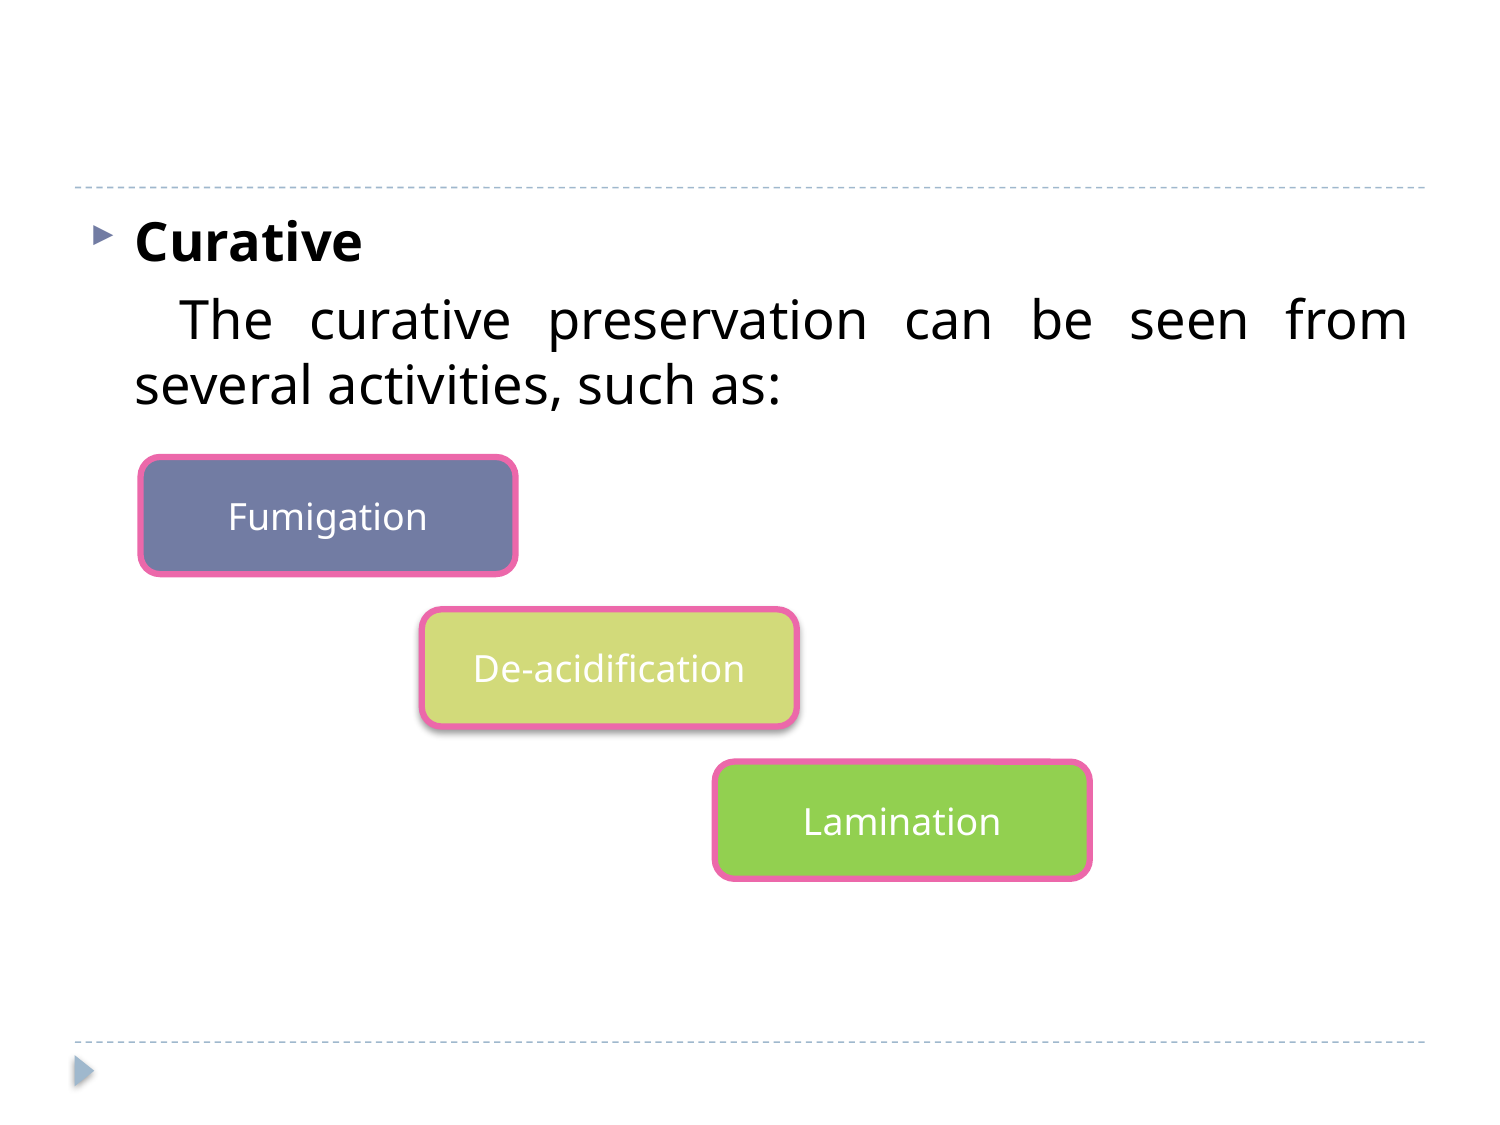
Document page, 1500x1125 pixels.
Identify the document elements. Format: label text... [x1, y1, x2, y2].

list Curative The curative preservation can be seen from several activities, such as: [75, 200, 1425, 1010]
text_box Fumigation [138, 455, 518, 576]
text_box De-acidification [419, 607, 799, 729]
text_box Lamination [713, 760, 1092, 881]
